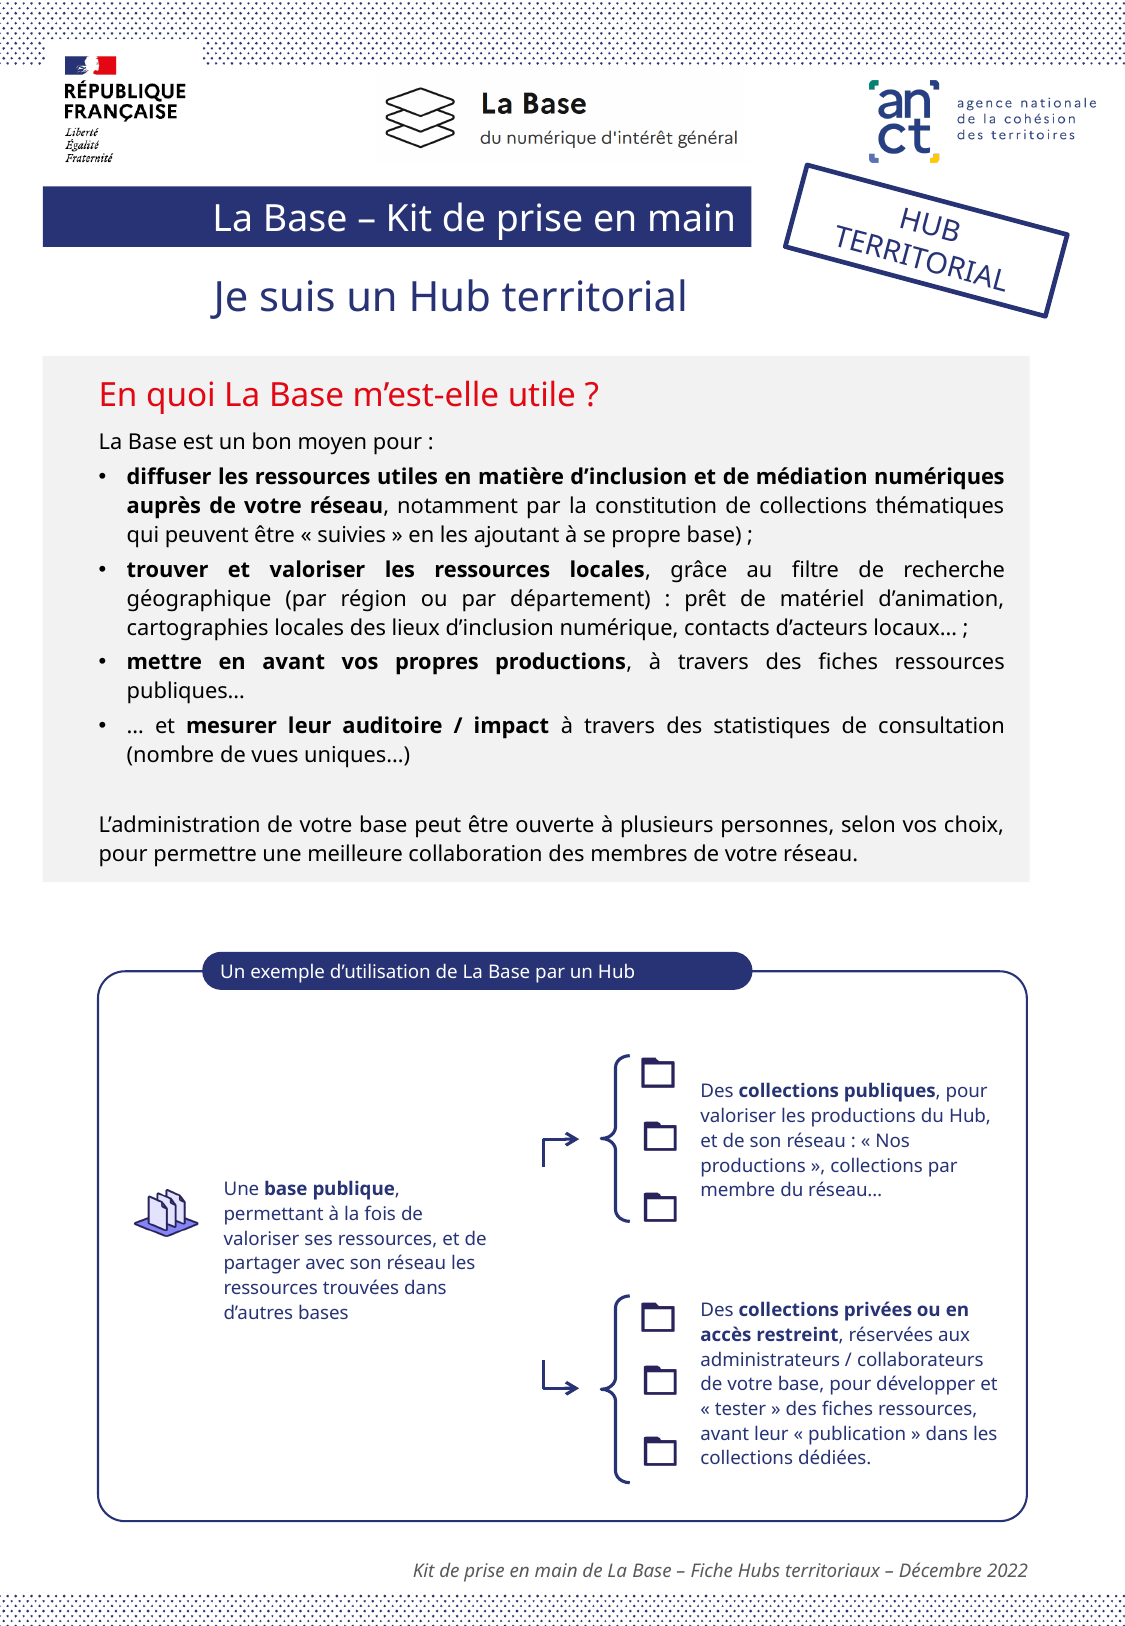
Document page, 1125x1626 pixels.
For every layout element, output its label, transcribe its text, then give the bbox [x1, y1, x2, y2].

picture [640, 1117, 677, 1151]
text_box HUB TERRITORIAL [785, 164, 1068, 317]
text_box [600, 1295, 630, 1484]
text_box [41, 354, 1032, 884]
picture [640, 1187, 677, 1222]
text_box [600, 1054, 630, 1223]
picture [638, 1053, 675, 1088]
text_box La Base – Kit de prise en main [41, 184, 754, 249]
text_box Un exemple d’utilisation de La Base par un Hub [201, 950, 754, 991]
picture [638, 1297, 675, 1332]
text_box En quoi La Base m’est-elle utile ? La Base est un bon moyen pour : diffuser les ressources utiles en matière d’inclusion et de médiation numériques auprès de votre réseau, notamment par la constitution de collections thématiques qui peuvent être « suivies » en les ajoutant à se propre base) ; trouver et valoriser les ressources locales, grâce au filtre de recherche géographique (par région ou par département) : prêt de matériel d’animation, cartographies locales des lieux d’inclusion numérique, contacts d’acteurs locaux… ; mettre en avant vos propres productions, à travers des fiches ressources publiques… … et mesurer leur auditoire / impact à travers des statistiques de consultation (nombre de vues uniques…) L’administration de votre base peut être ouverte à plusieurs personnes, selon vos choix, pour permettre une meilleure collaboration des membres de votre réseau. [98, 366, 1006, 878]
picture [0, 1592, 1125, 1626]
picture [640, 1432, 677, 1466]
text_box Des collections privées ou en accès restreint, réservées aux administrateurs / collaborateurs de votre base, pour développer et « tester » des fiches ressources, avant leur « publication » dans les collections dédiées. [685, 1288, 1015, 1476]
text_box Des collections publiques, pour valoriser les productions du Hub, et de son réseau : « Nos productions », collections par membre du réseau… [685, 1069, 1015, 1208]
text_box [543, 1131, 580, 1168]
text_box [95, 969, 1030, 1524]
text_box Kit de prise en main de La Base – Fiche Hubs territoriaux – Décembre 2022 [187, 1559, 1028, 1582]
picture [132, 1188, 200, 1237]
text_box Une base publique, permettant à la fois de valoriser ses ressources, et de partager avec son réseau les ressources trouvées dans d’autres bases [208, 1167, 510, 1331]
picture [640, 1361, 677, 1396]
picture [0, 0, 1125, 633]
picture [869, 80, 1096, 163]
text_box Je suis un Hub territorial [198, 262, 1029, 328]
text_box [543, 1359, 580, 1396]
